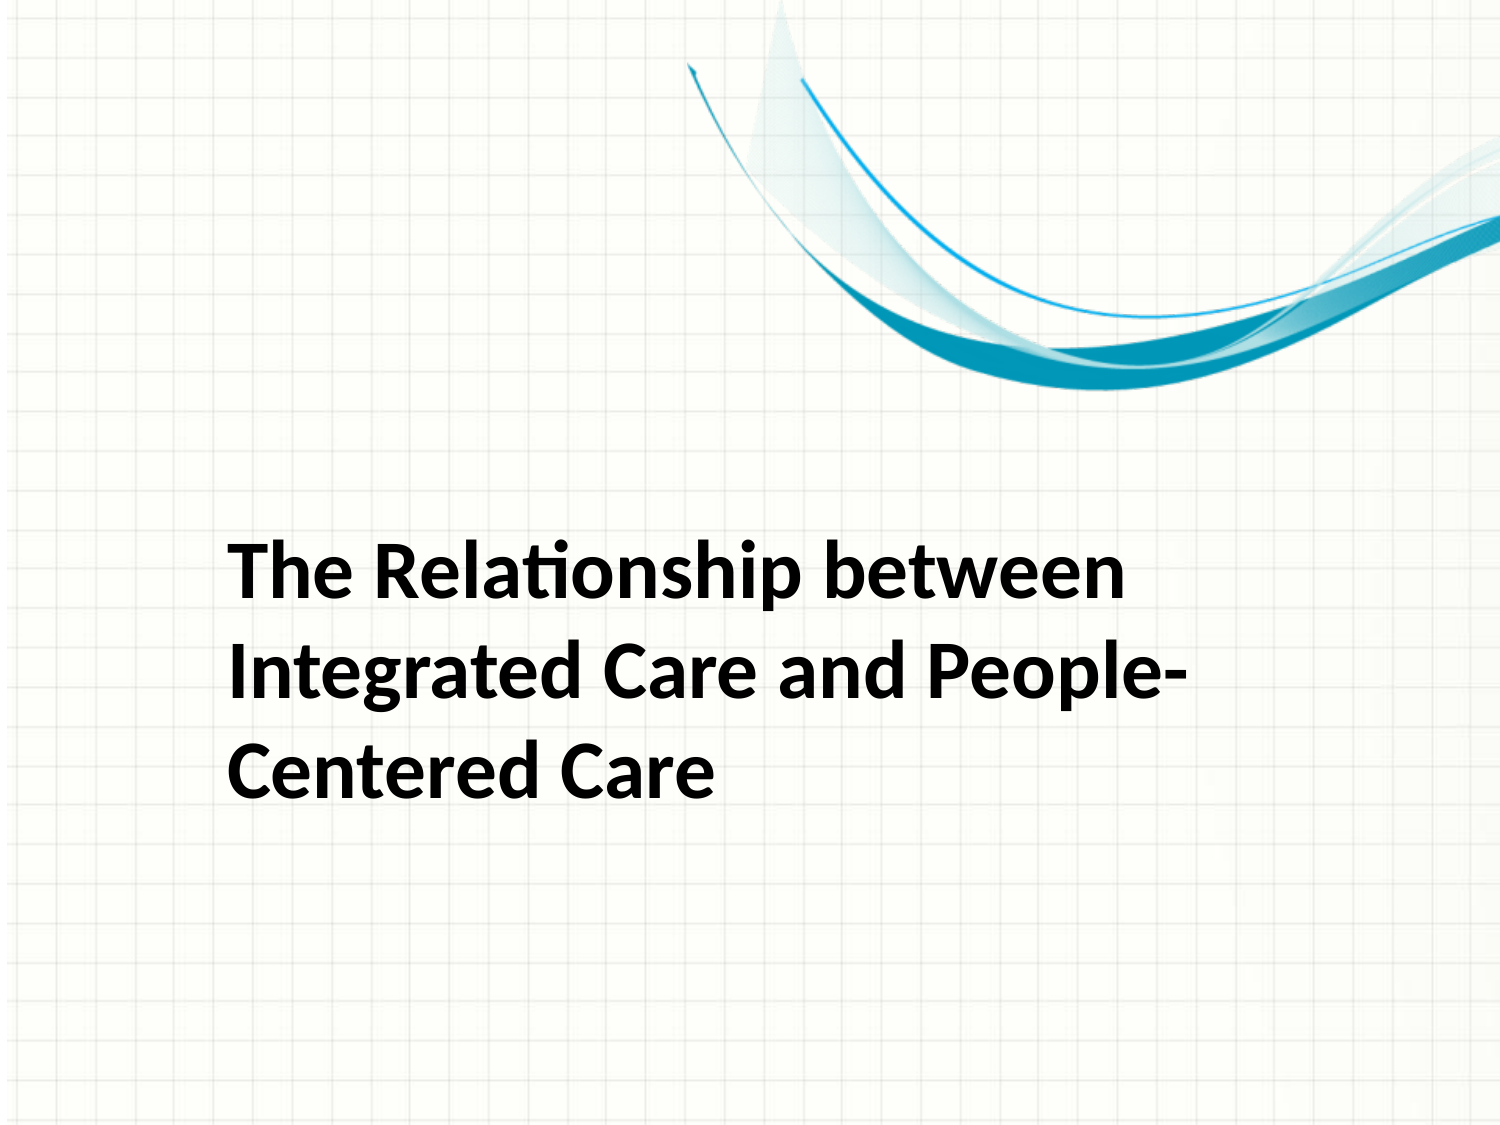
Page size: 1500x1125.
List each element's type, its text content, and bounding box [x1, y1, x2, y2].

picture [7, 0, 1500, 1125]
text_box The Relationship between Integrated Care and People-Centered Care [212, 387, 680, 1013]
